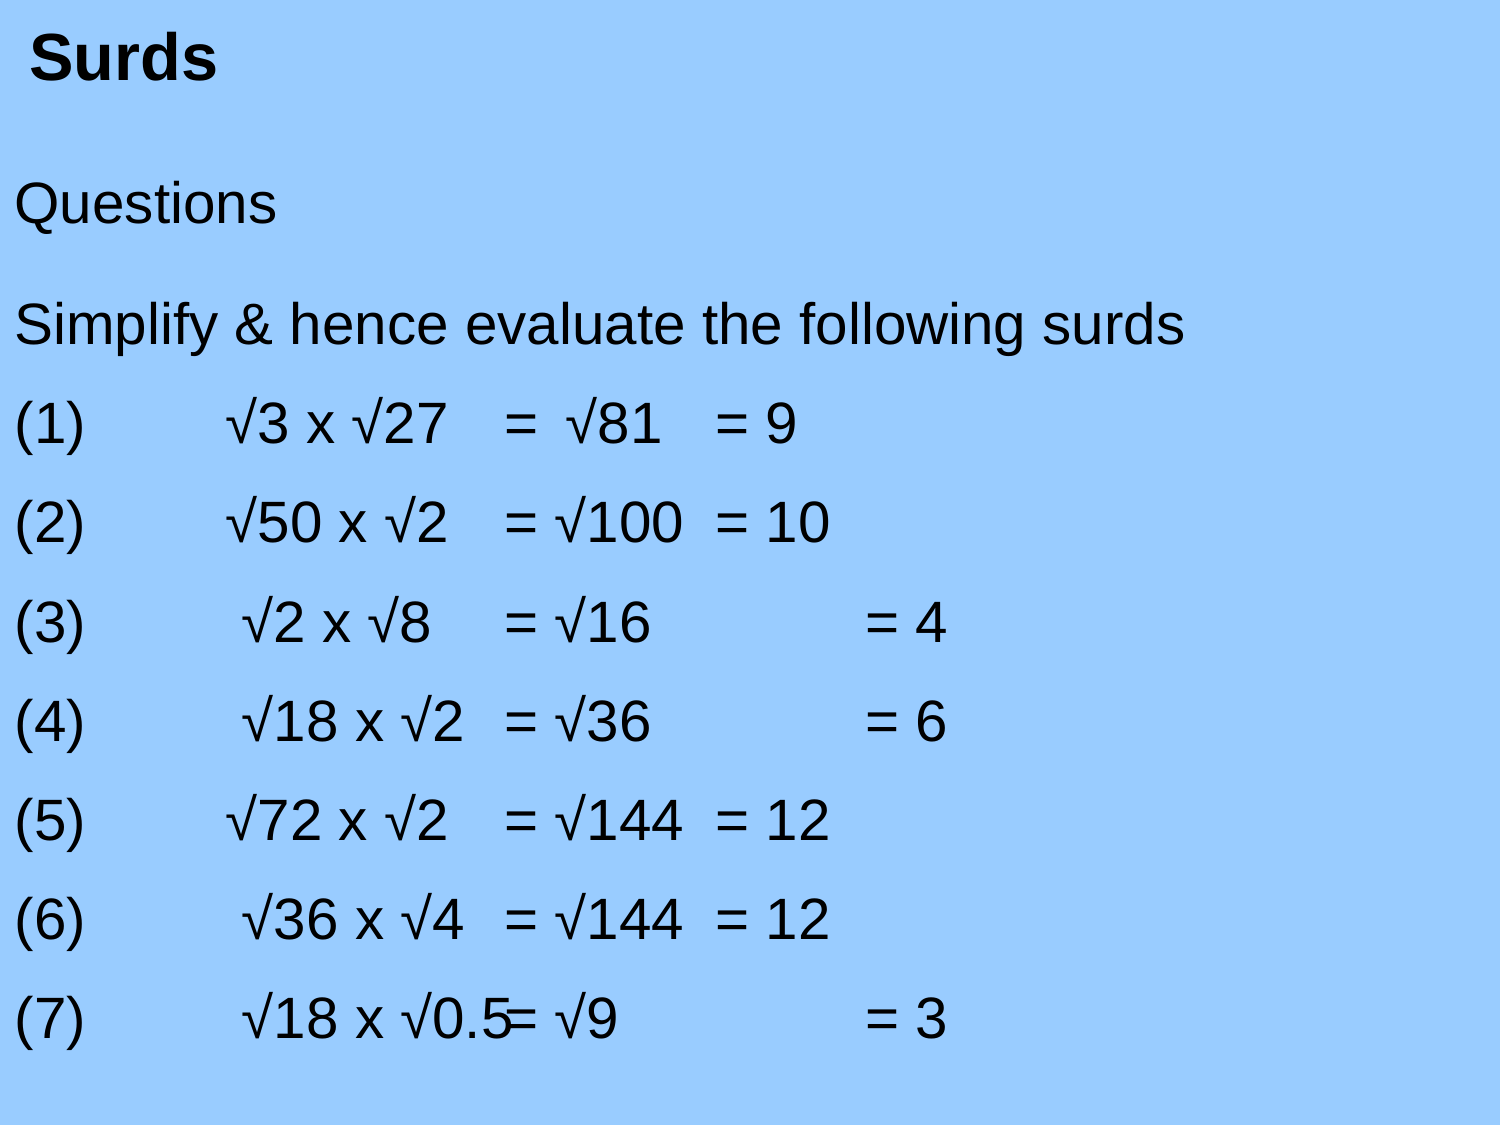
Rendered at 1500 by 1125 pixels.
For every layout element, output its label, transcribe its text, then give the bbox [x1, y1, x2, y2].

text_box Simplify & hence evaluate the following surds (1) √3 x √27 (2) √50 x √2 (3) √2 x √8 (4) √18 x √2 (5) √72 x √2 (6) √36 x √4 (7) √18 x √0.5 [0, 278, 490, 1058]
text_box Surds [14, 6, 1500, 102]
text_box Questions [0, 158, 1500, 244]
text_box = √81 = 9 = √100 = 10 = √16 = 4 = √36 = 6 = √144 = 12 = √144 = 12 = √9 = 3 [490, 278, 1471, 1058]
